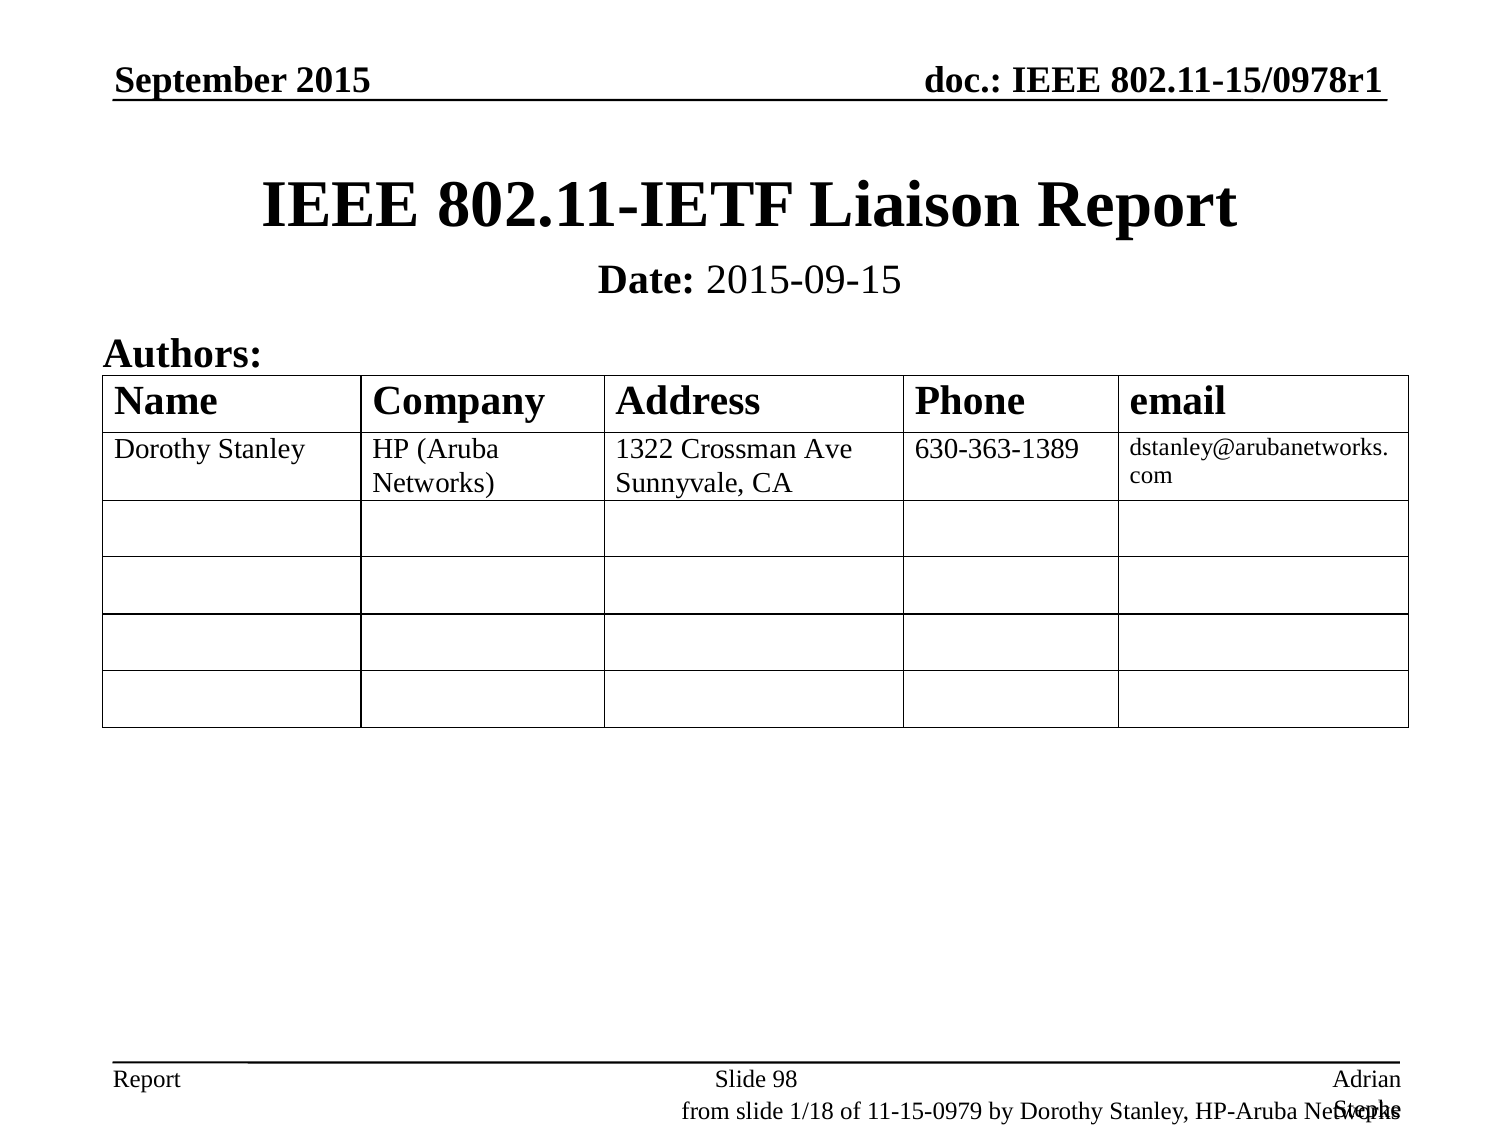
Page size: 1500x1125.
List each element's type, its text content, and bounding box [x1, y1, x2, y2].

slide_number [114, 54, 374, 101]
footer Adrian Stephens, Intel [1324, 1061, 1402, 1087]
list Date: 2015-09-15 [112, 249, 1388, 313]
text_box from slide 1/18 of 11-15-0979 by Dorothy Stanley, HP-Aruba Networks [343, 1087, 1417, 1125]
text_box Authors: [87, 318, 325, 374]
slide_number Slide 98 [711, 1061, 801, 1087]
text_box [87, 374, 1438, 789]
title IEEE 802.11-IETF Liaison Report [112, 112, 1388, 249]
